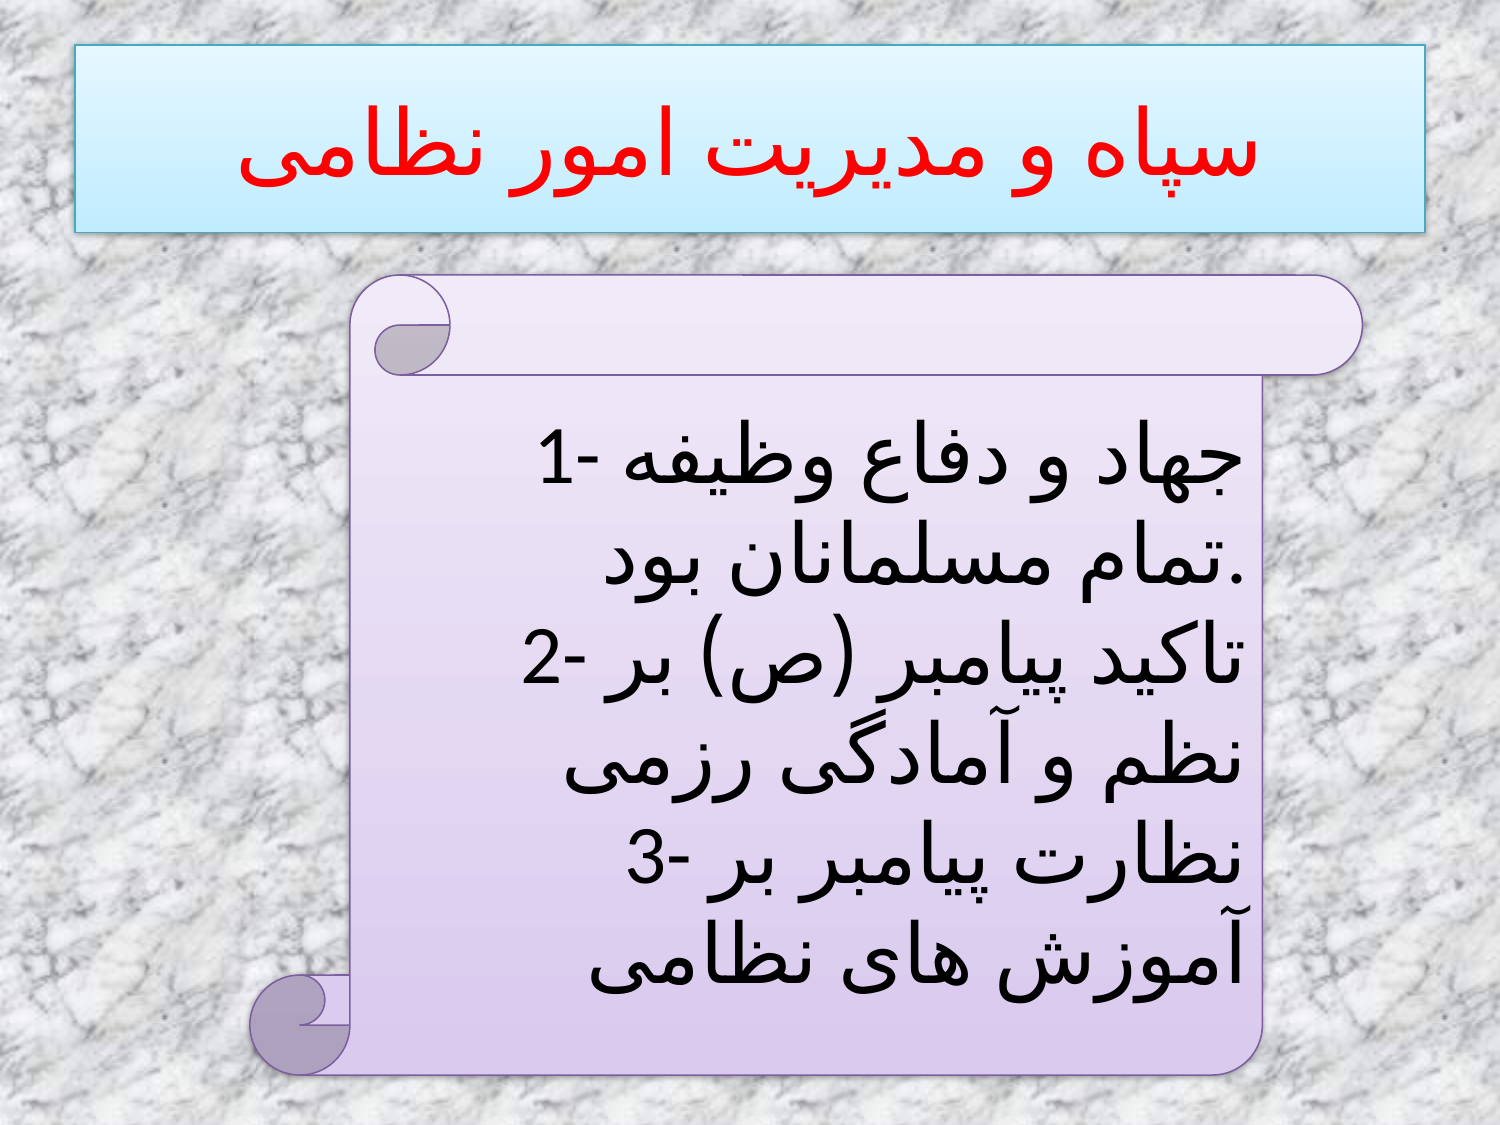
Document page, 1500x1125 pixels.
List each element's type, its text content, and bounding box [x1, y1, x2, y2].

list [75, 262, 1425, 1005]
picture [0, 0, 1500, 1125]
title سپاه و مدیریت امور نظامی [74, 44, 1426, 233]
text_box 1- جهاد و دفاع وظیفه تمام مسلمانان بود. 2- تاکید پیامبر (ص) بر نظم و آمادگی رزمی 3- نظارت پیامبر بر آموزش های نظامی [249, 274, 1364, 1076]
